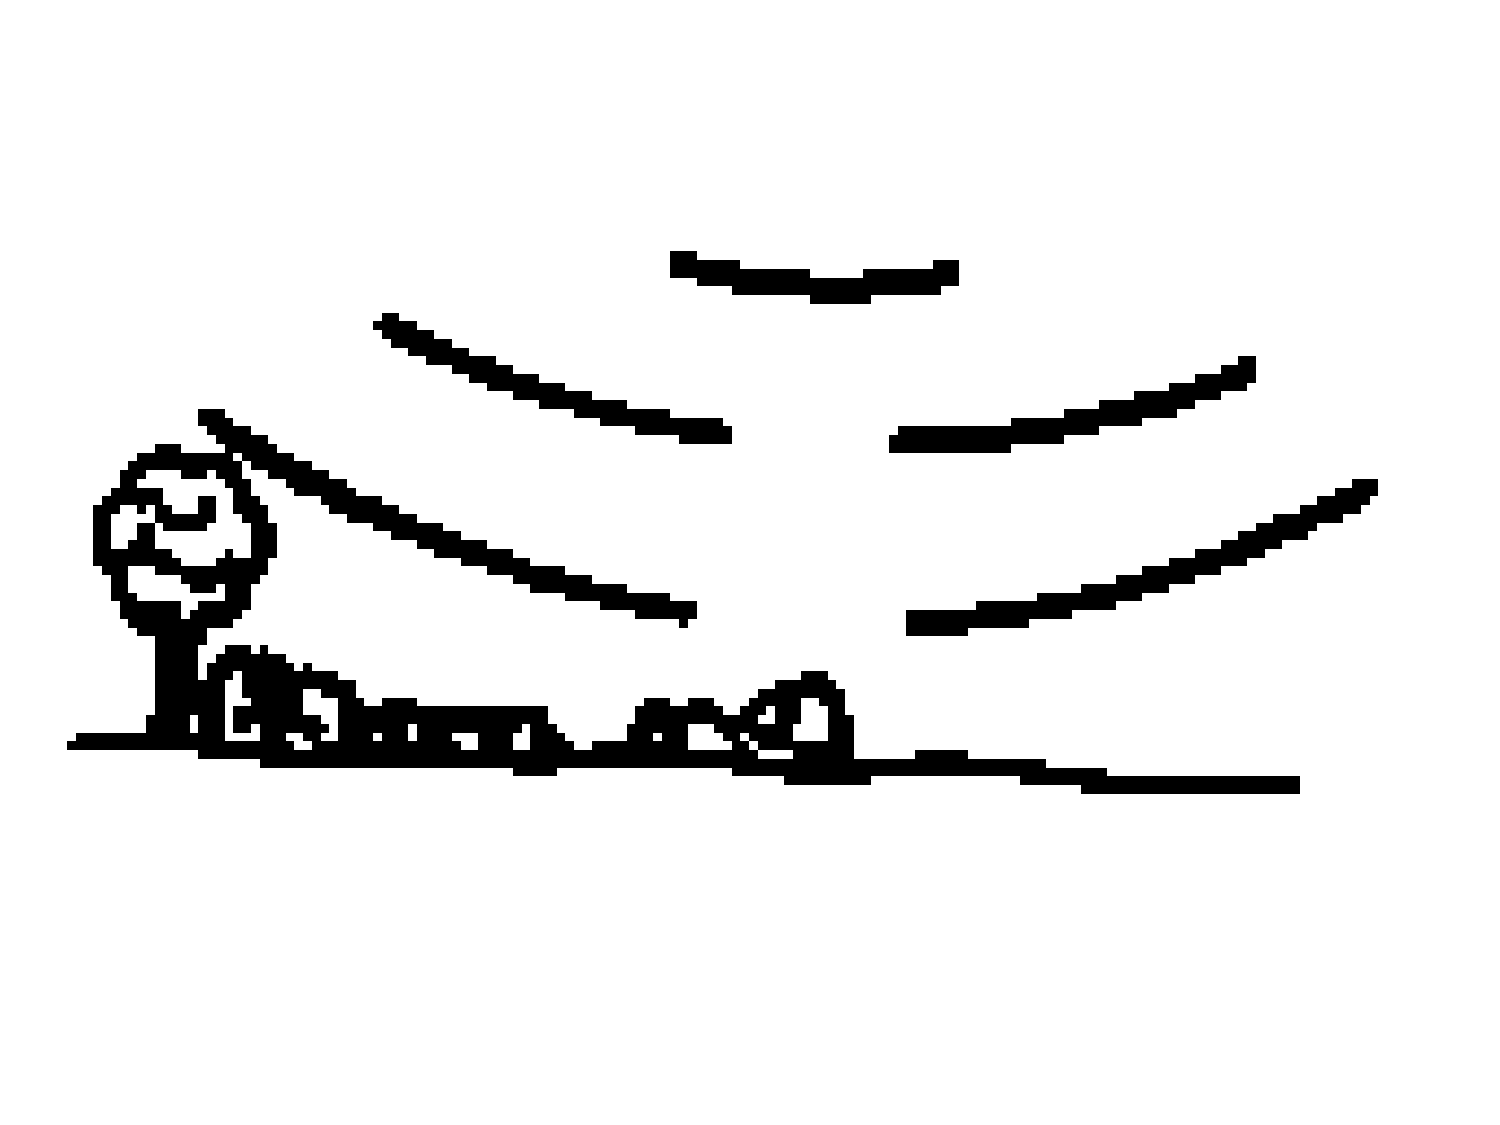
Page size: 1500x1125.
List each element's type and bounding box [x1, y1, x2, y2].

picture [24, 77, 1476, 838]
